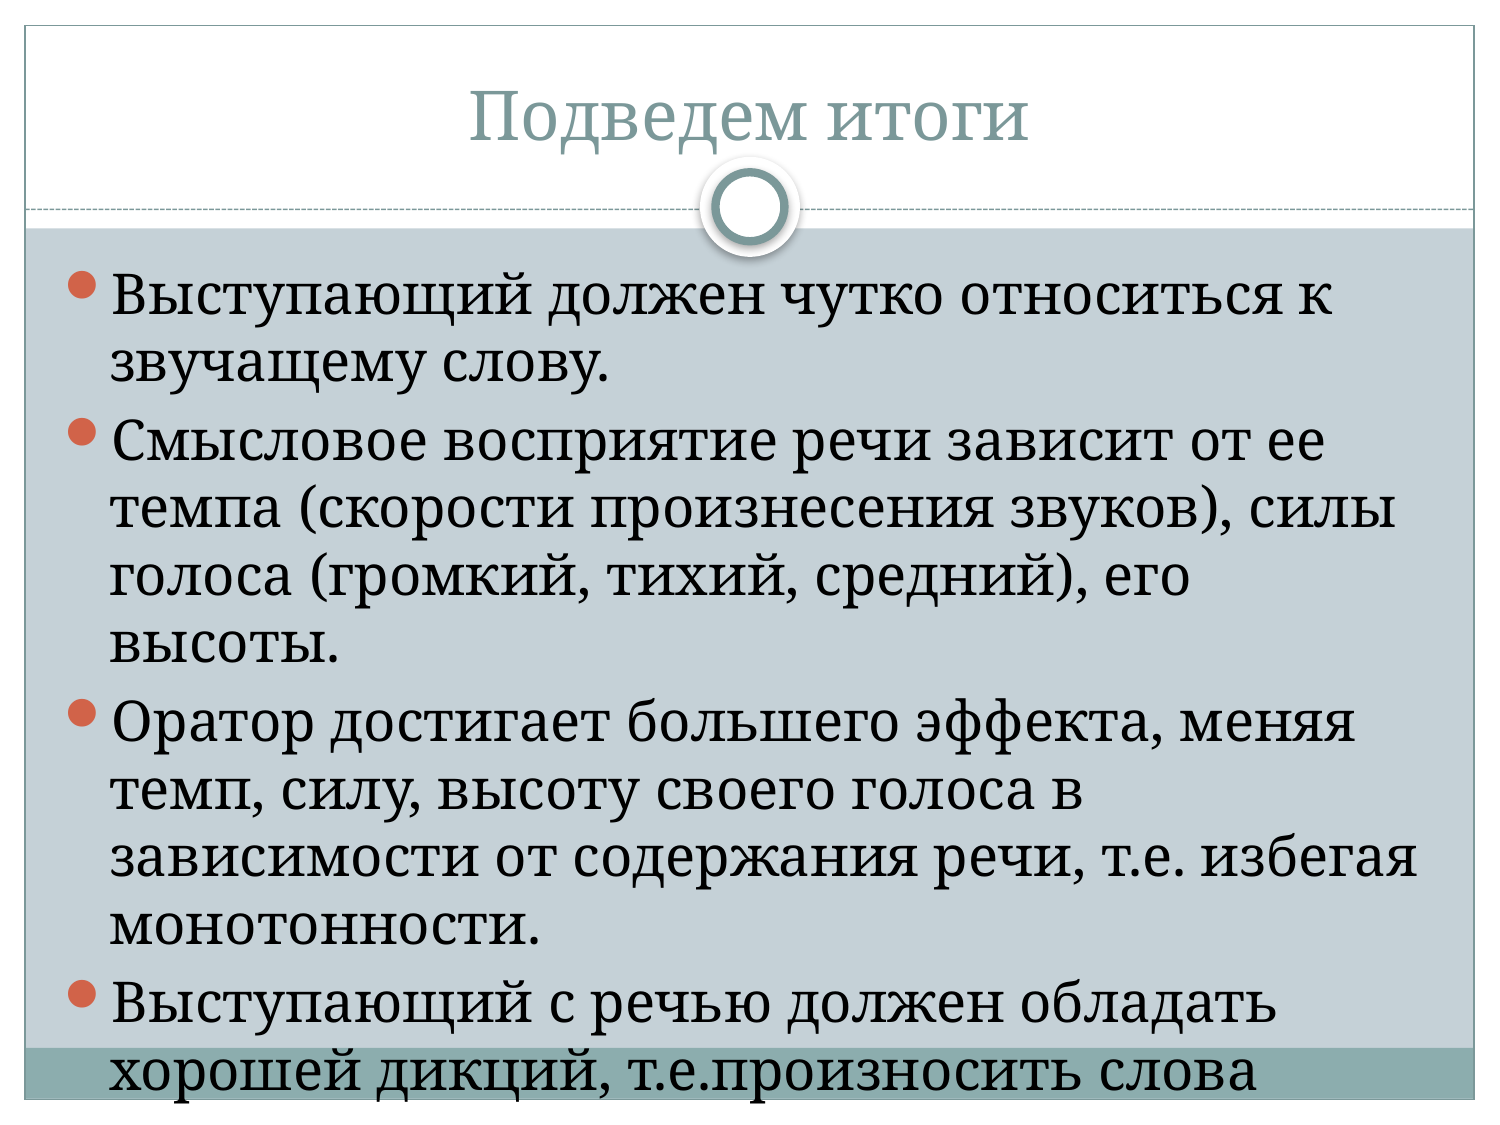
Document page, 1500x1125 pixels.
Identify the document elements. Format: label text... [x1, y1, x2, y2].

list Выступающий должен чутко относиться к звучащему слову. Смысловое восприятие речи зависит от ее темпа (скорости произнесения звуков), силы голоса (громкий, тихий, средний), его высоты. Оратор достигает большего эффекта, меняя темп, силу, высоту своего голоса в зависимости от содержания речи, т.е. избегая монотонности. Выступающий с речью должен обладать хорошей дикций, т.е.произносить слова четко и ясно. [49, 250, 1445, 1001]
title Подведем итоги [49, 37, 1450, 162]
